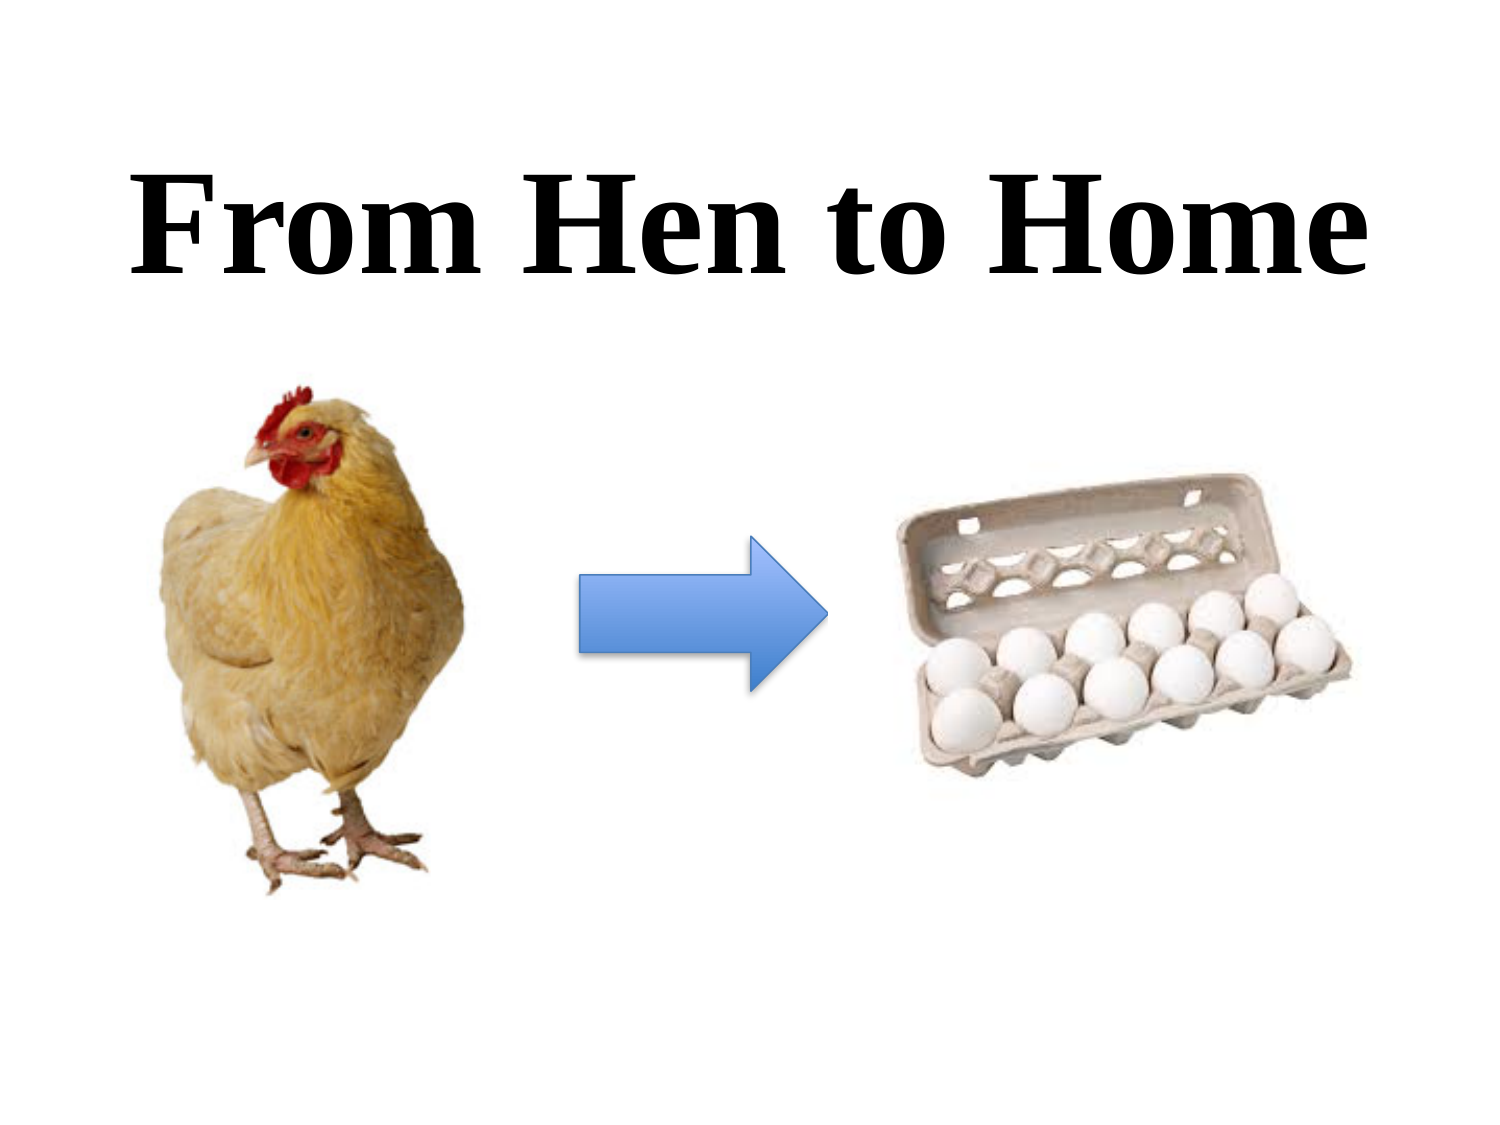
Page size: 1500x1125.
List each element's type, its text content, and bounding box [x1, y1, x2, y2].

picture [70, 369, 535, 900]
picture [828, 430, 1402, 813]
text_box [578, 535, 823, 692]
title From Hen to Home [112, 92, 1388, 334]
